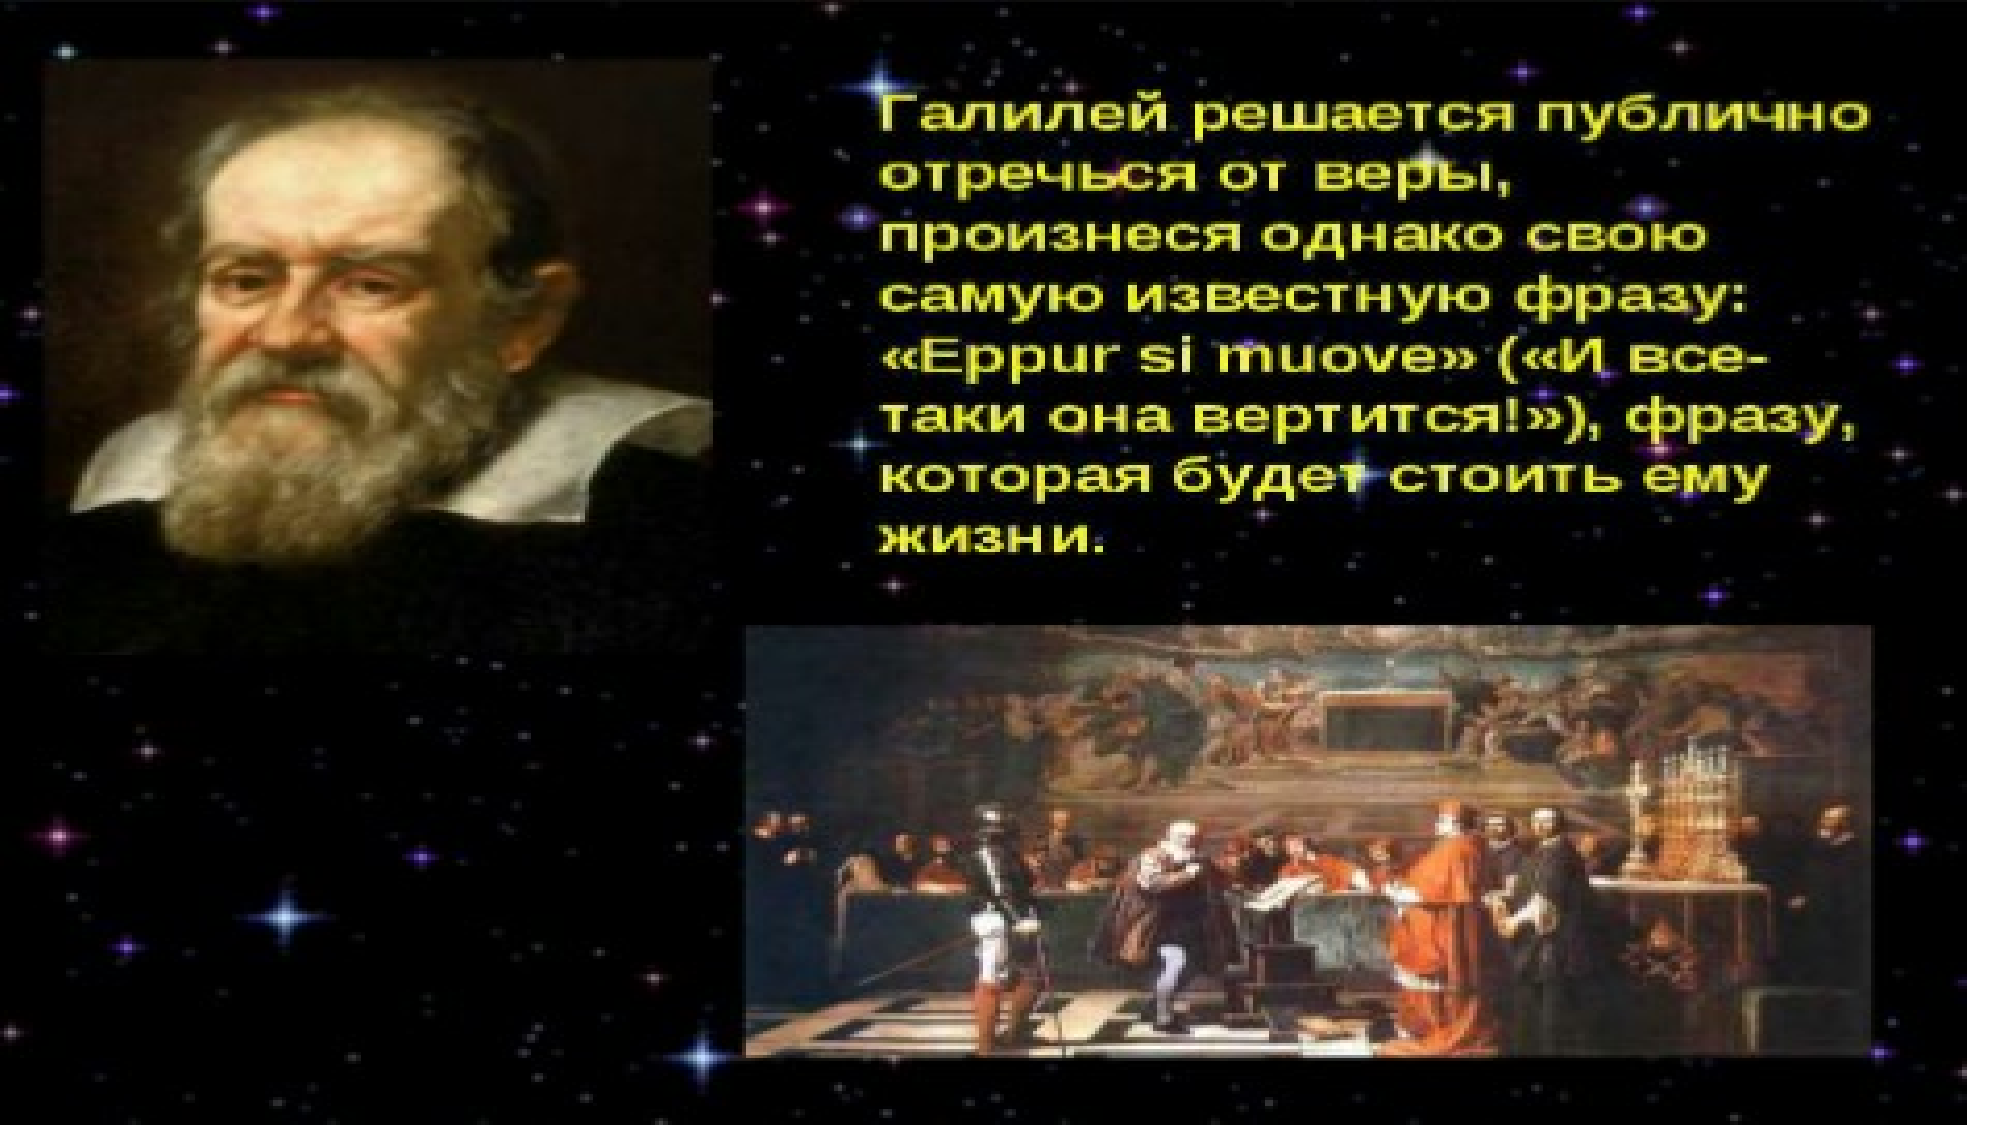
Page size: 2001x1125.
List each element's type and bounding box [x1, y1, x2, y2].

list [0, 0, 1967, 1125]
